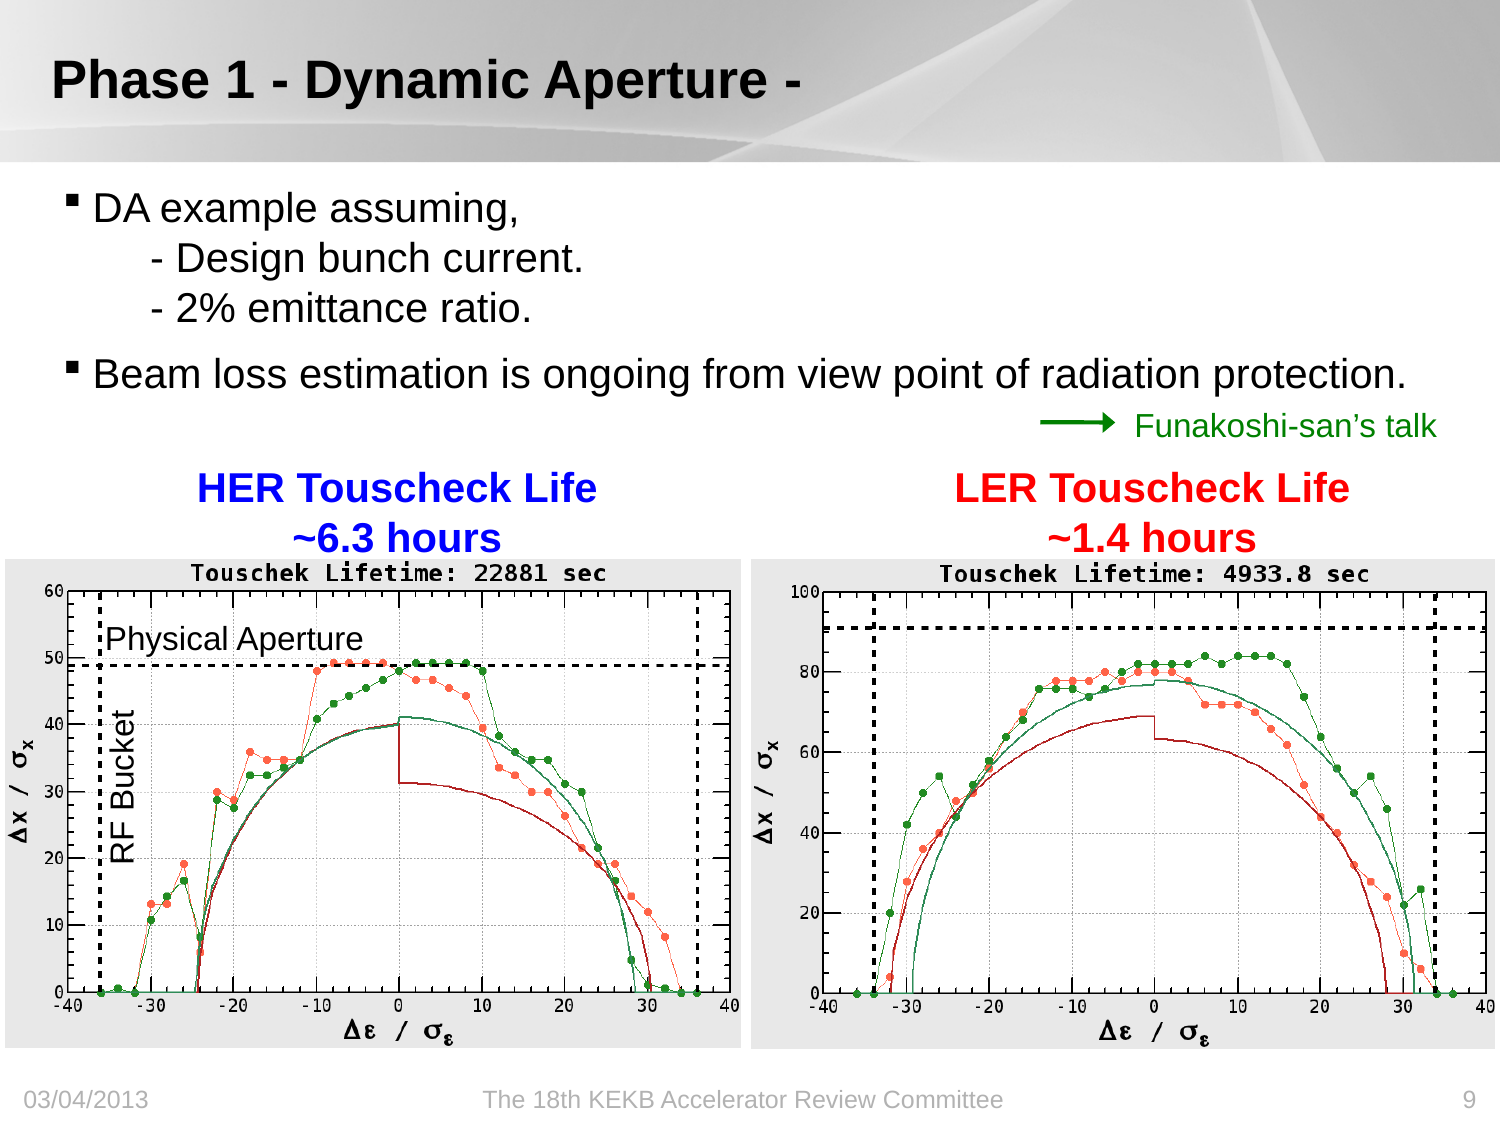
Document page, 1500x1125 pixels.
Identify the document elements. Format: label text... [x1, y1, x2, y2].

text_box Funakoshi-san’s talk [1125, 404, 1481, 456]
slide_number 9 [1141, 1061, 1492, 1122]
text_box LER Touscheck Life ~1.4 hours [936, 453, 1369, 557]
title Phase 1 - Dynamic Aperture - [51, 44, 1449, 151]
list DA example assuming, - Design bunch current. - 2% emittance ratio. Beam loss estimation is ongoing from view point of radiation protection. [63, 180, 1438, 430]
text_box HER Touscheck Life ~6.3 hours [125, 453, 670, 557]
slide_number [8, 1061, 359, 1122]
picture [0, 0, 1500, 1125]
footer The 18th KEKB Accelerator Review Committee [455, 1061, 1032, 1122]
